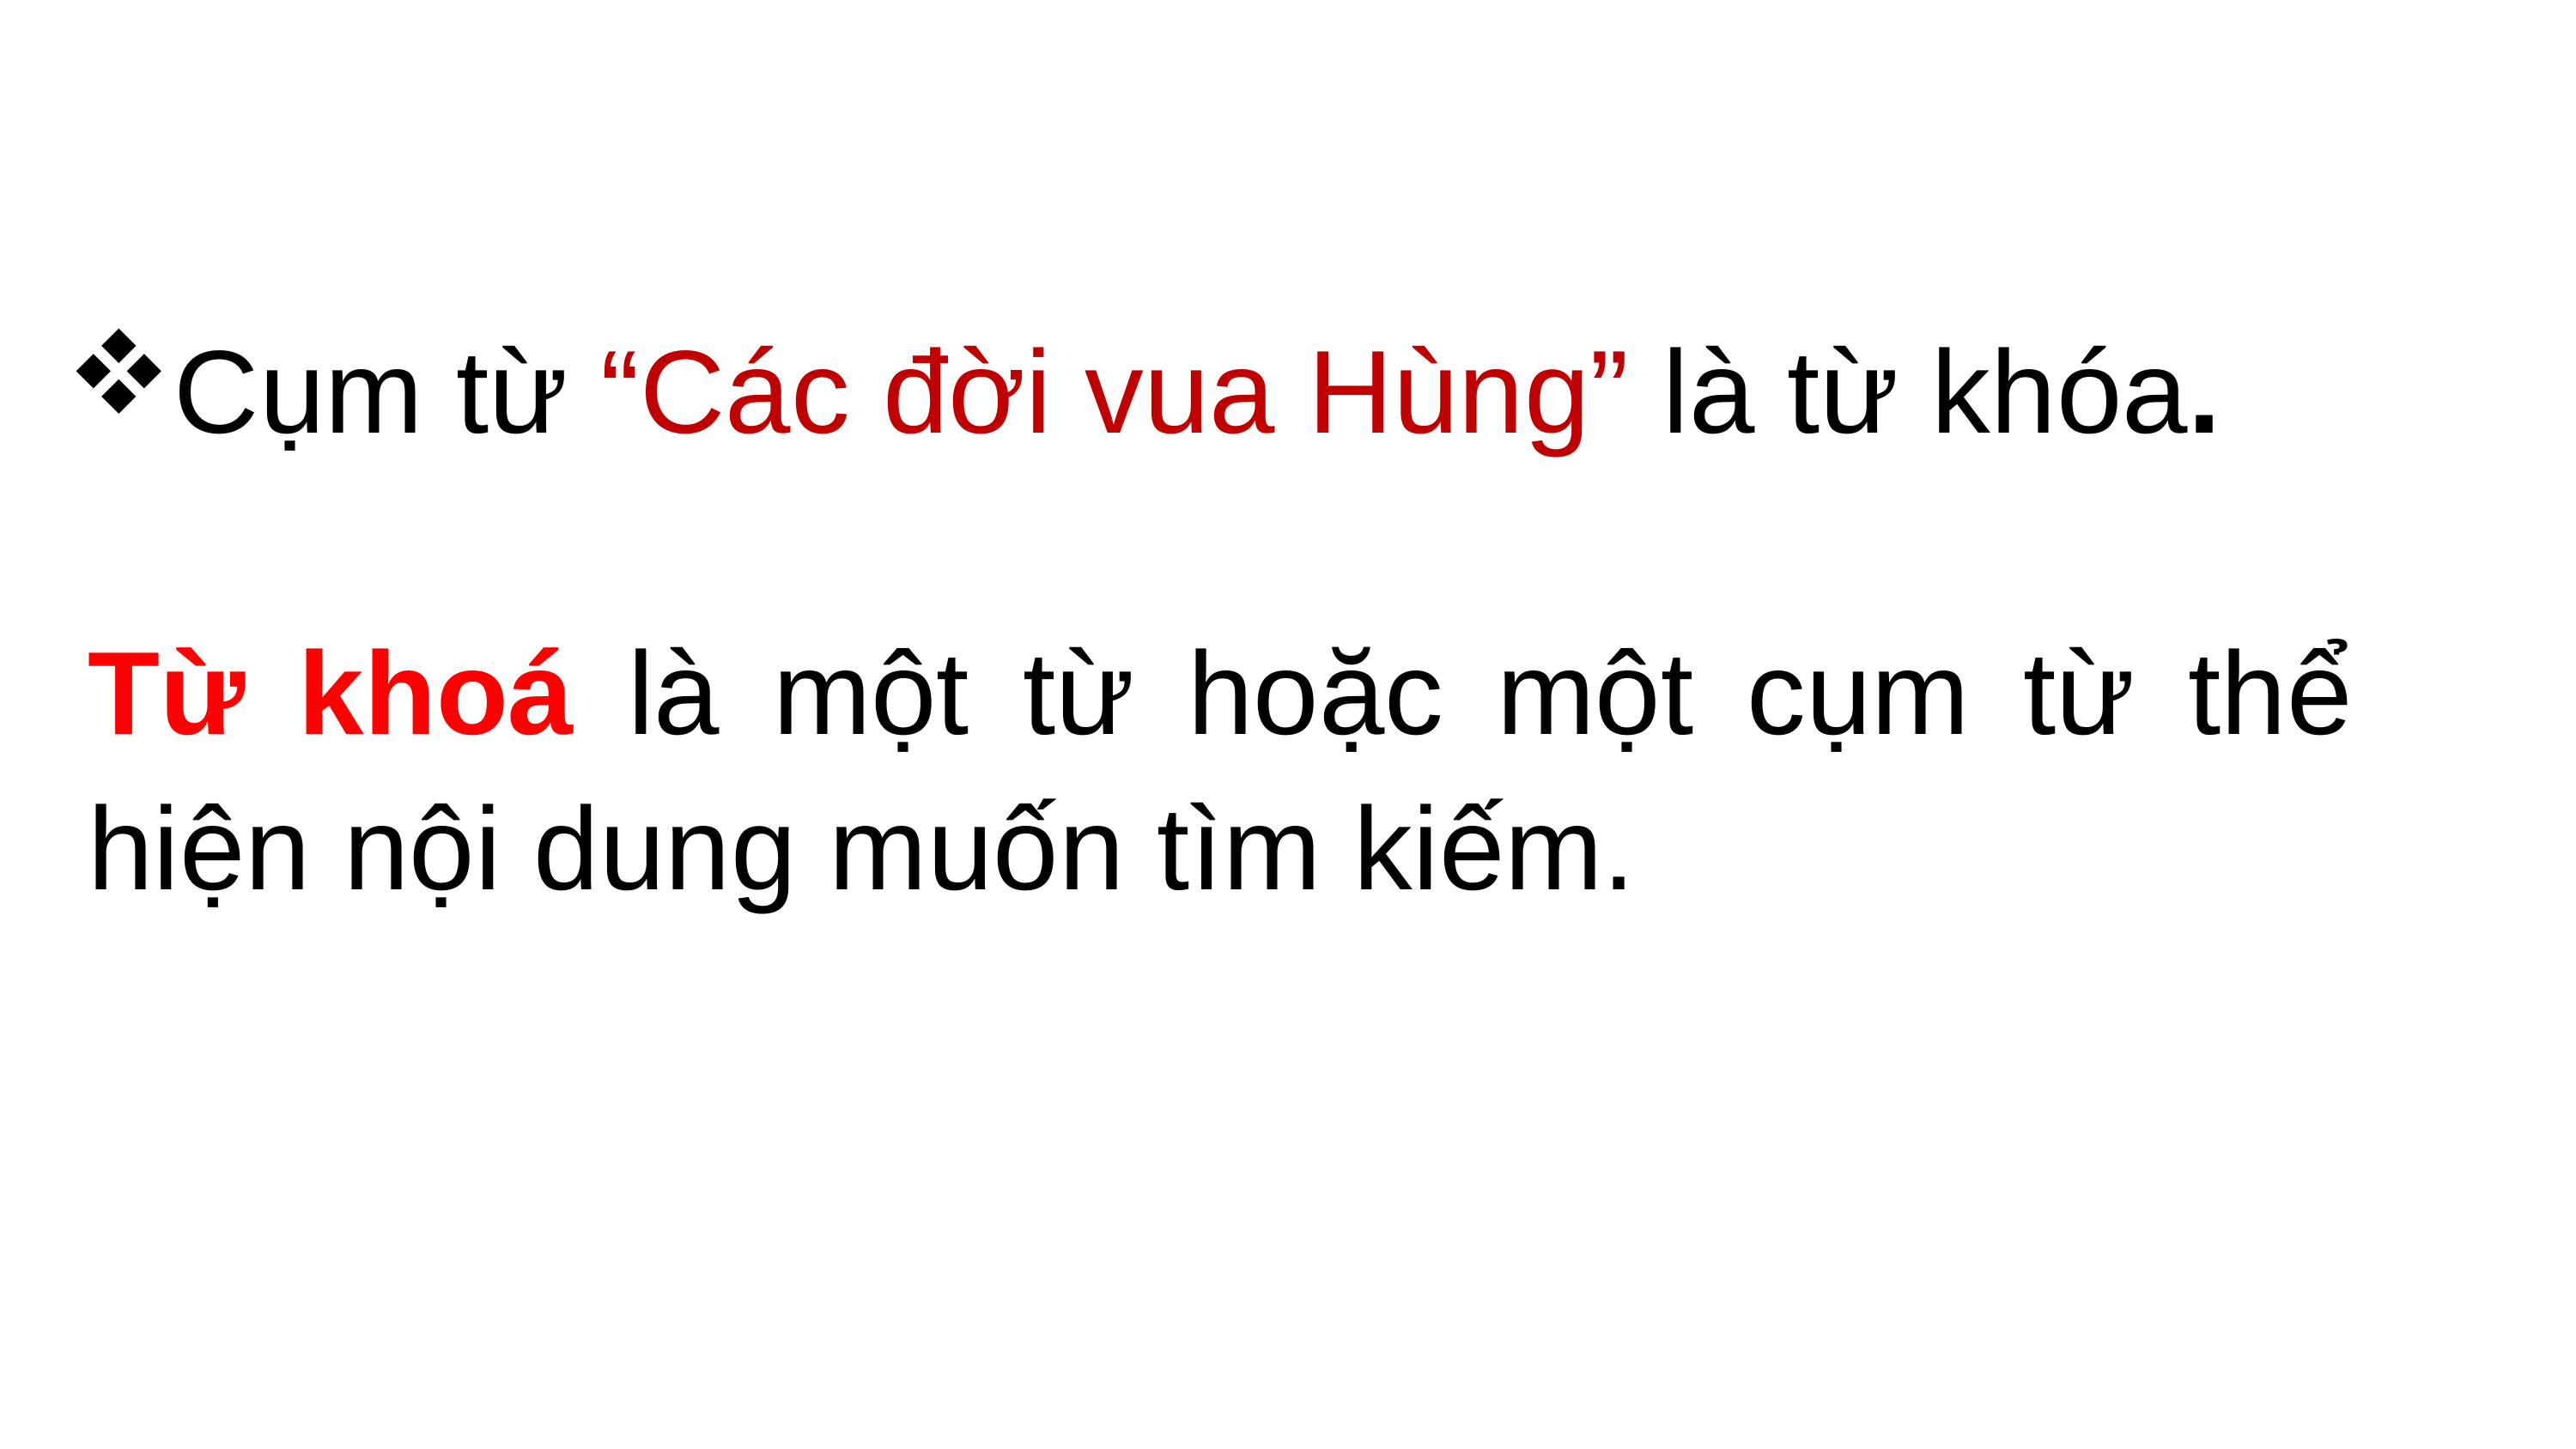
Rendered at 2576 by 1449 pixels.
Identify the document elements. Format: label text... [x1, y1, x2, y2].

text_box Từ khoá là một từ hoặc một cụm từ thể hiện nội dung muốn tìm kiếm. [75, 595, 2366, 920]
text_box Cụm từ “Các đời vua Hùng” là từ khóa. [53, 294, 2544, 464]
